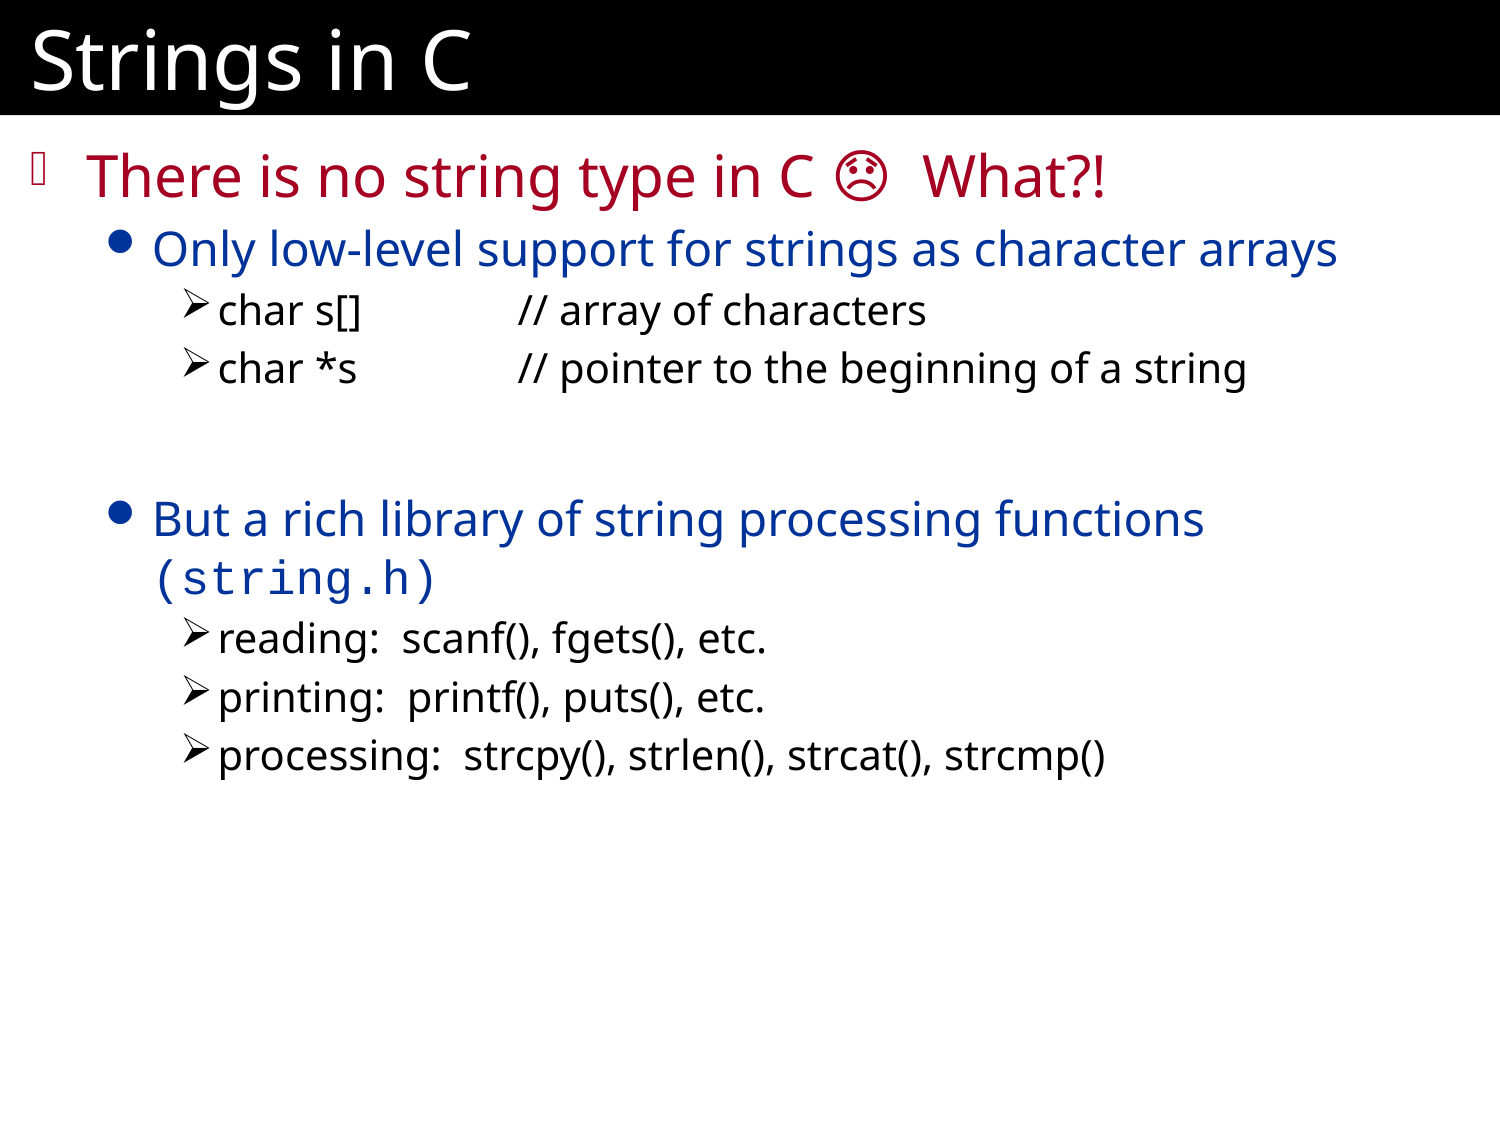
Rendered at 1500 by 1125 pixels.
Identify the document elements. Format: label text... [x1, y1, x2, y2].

title Strings in C [0, 0, 1500, 115]
list There is no string type in C 😞 What?! Only low-level support for strings as character arrays char s[] // array of characters char *s // pointer to the beginning of a string But a rich library of string processing functions (string.h) reading: scanf(), fgets(), etc. printing: printf(), puts(), etc. processing: strcpy(), strlen(), strcat(), strcmp() [0, 115, 1500, 1125]
